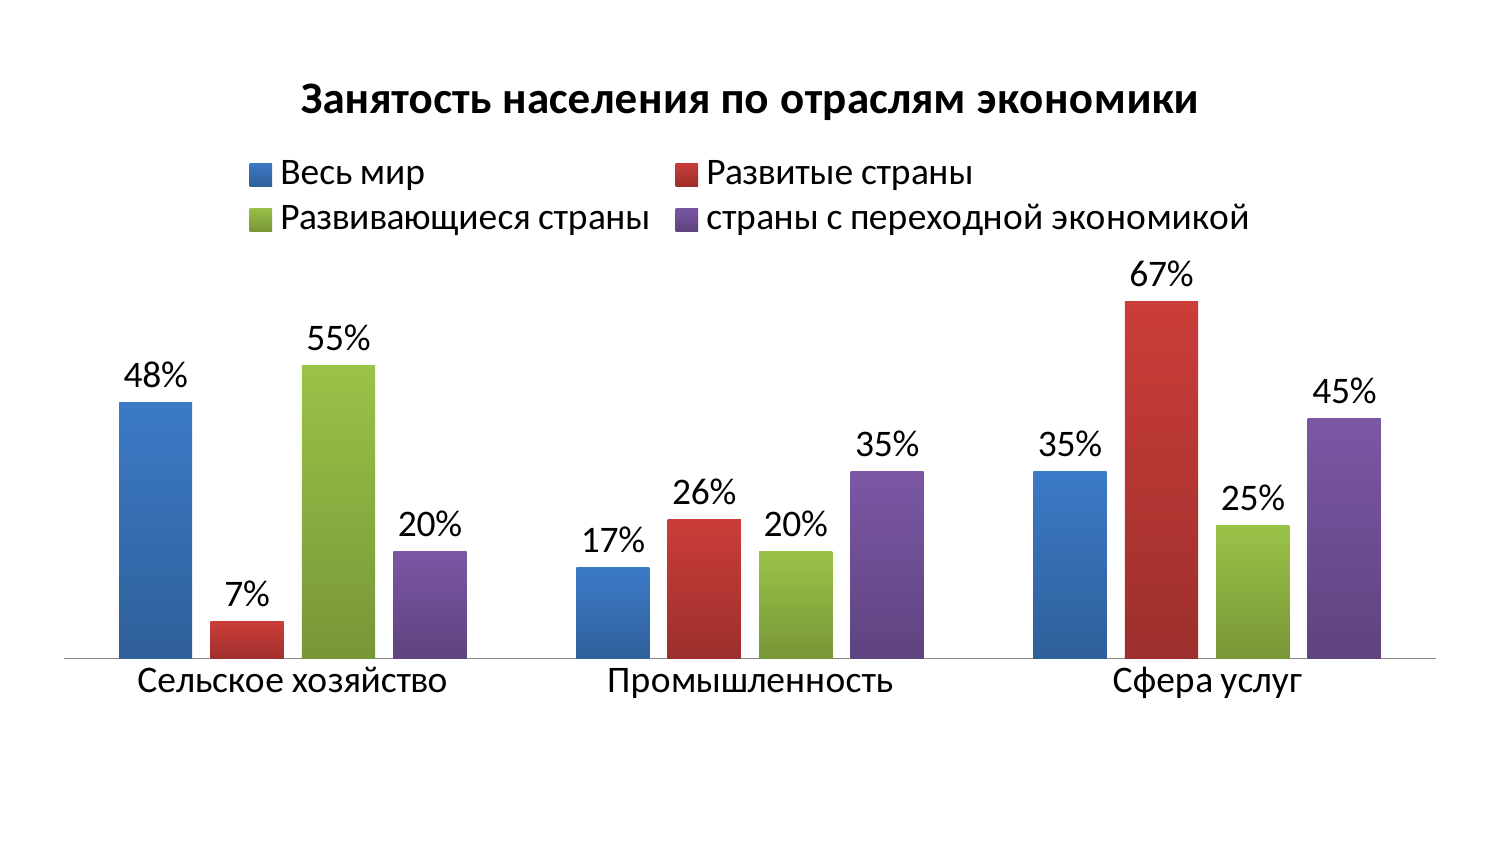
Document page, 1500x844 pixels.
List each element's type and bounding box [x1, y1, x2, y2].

chart [41, 43, 1459, 732]
